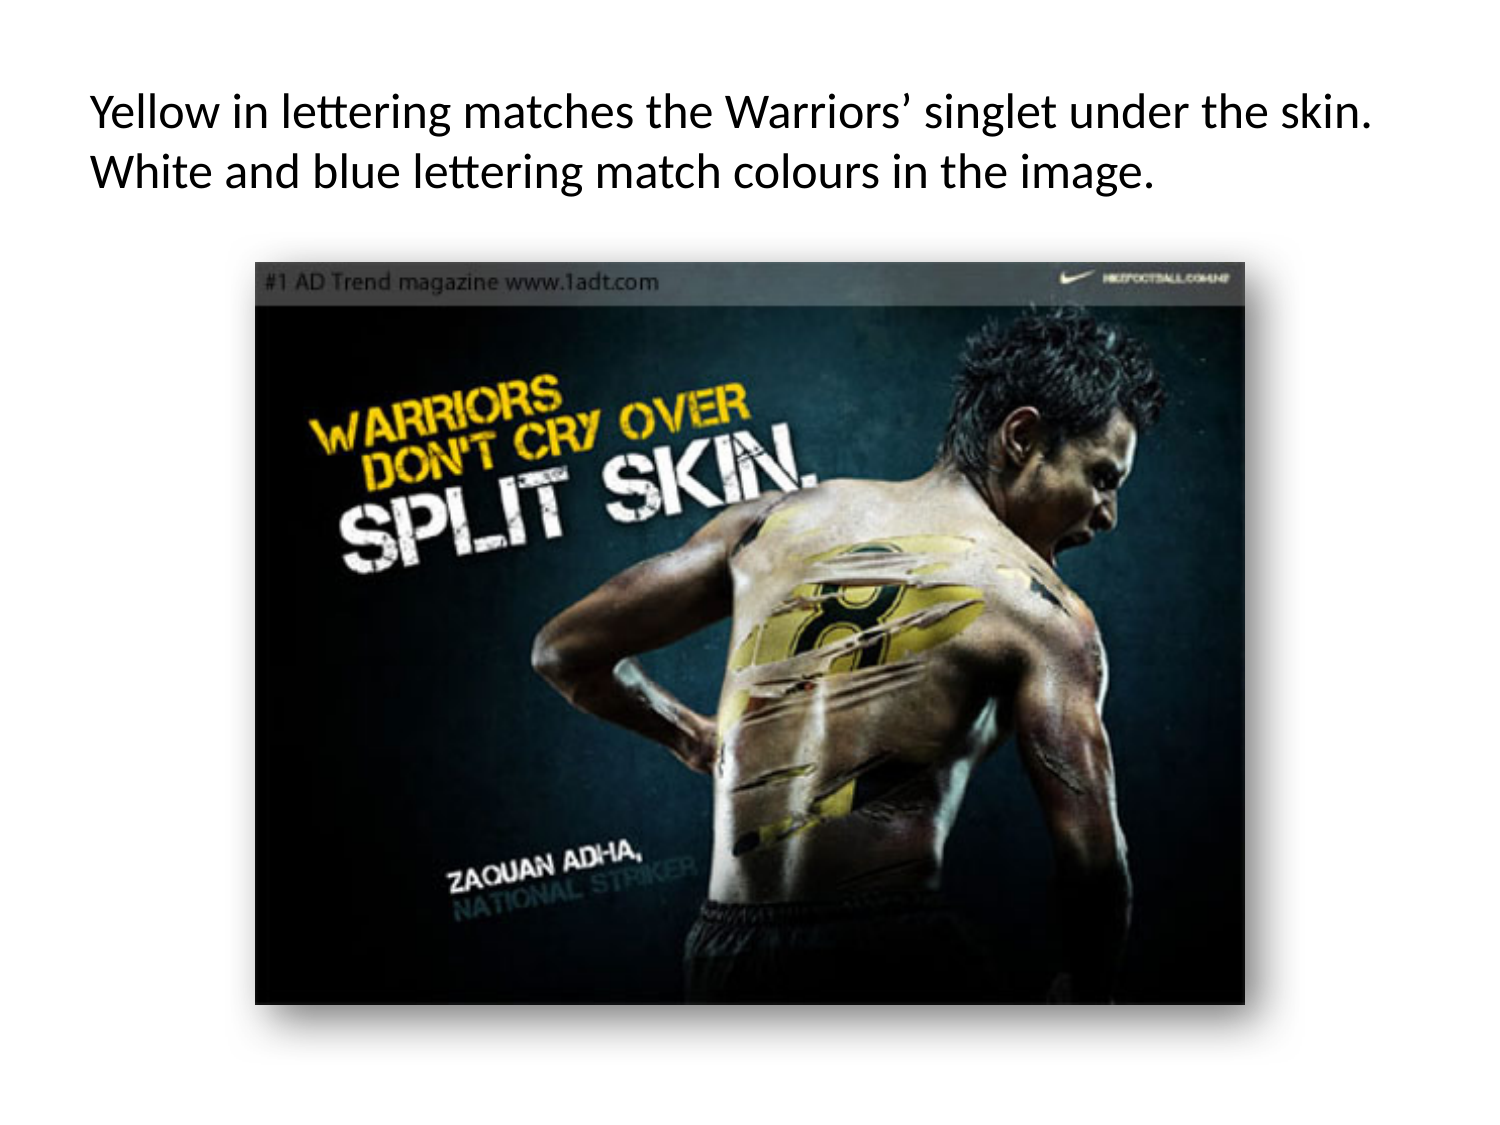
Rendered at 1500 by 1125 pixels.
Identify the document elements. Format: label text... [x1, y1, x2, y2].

text_box Yellow in lettering matches the Warriors’ singlet under the skin. White and blue lettering match colours in the image. [75, 45, 1425, 233]
picture [255, 262, 1245, 1006]
